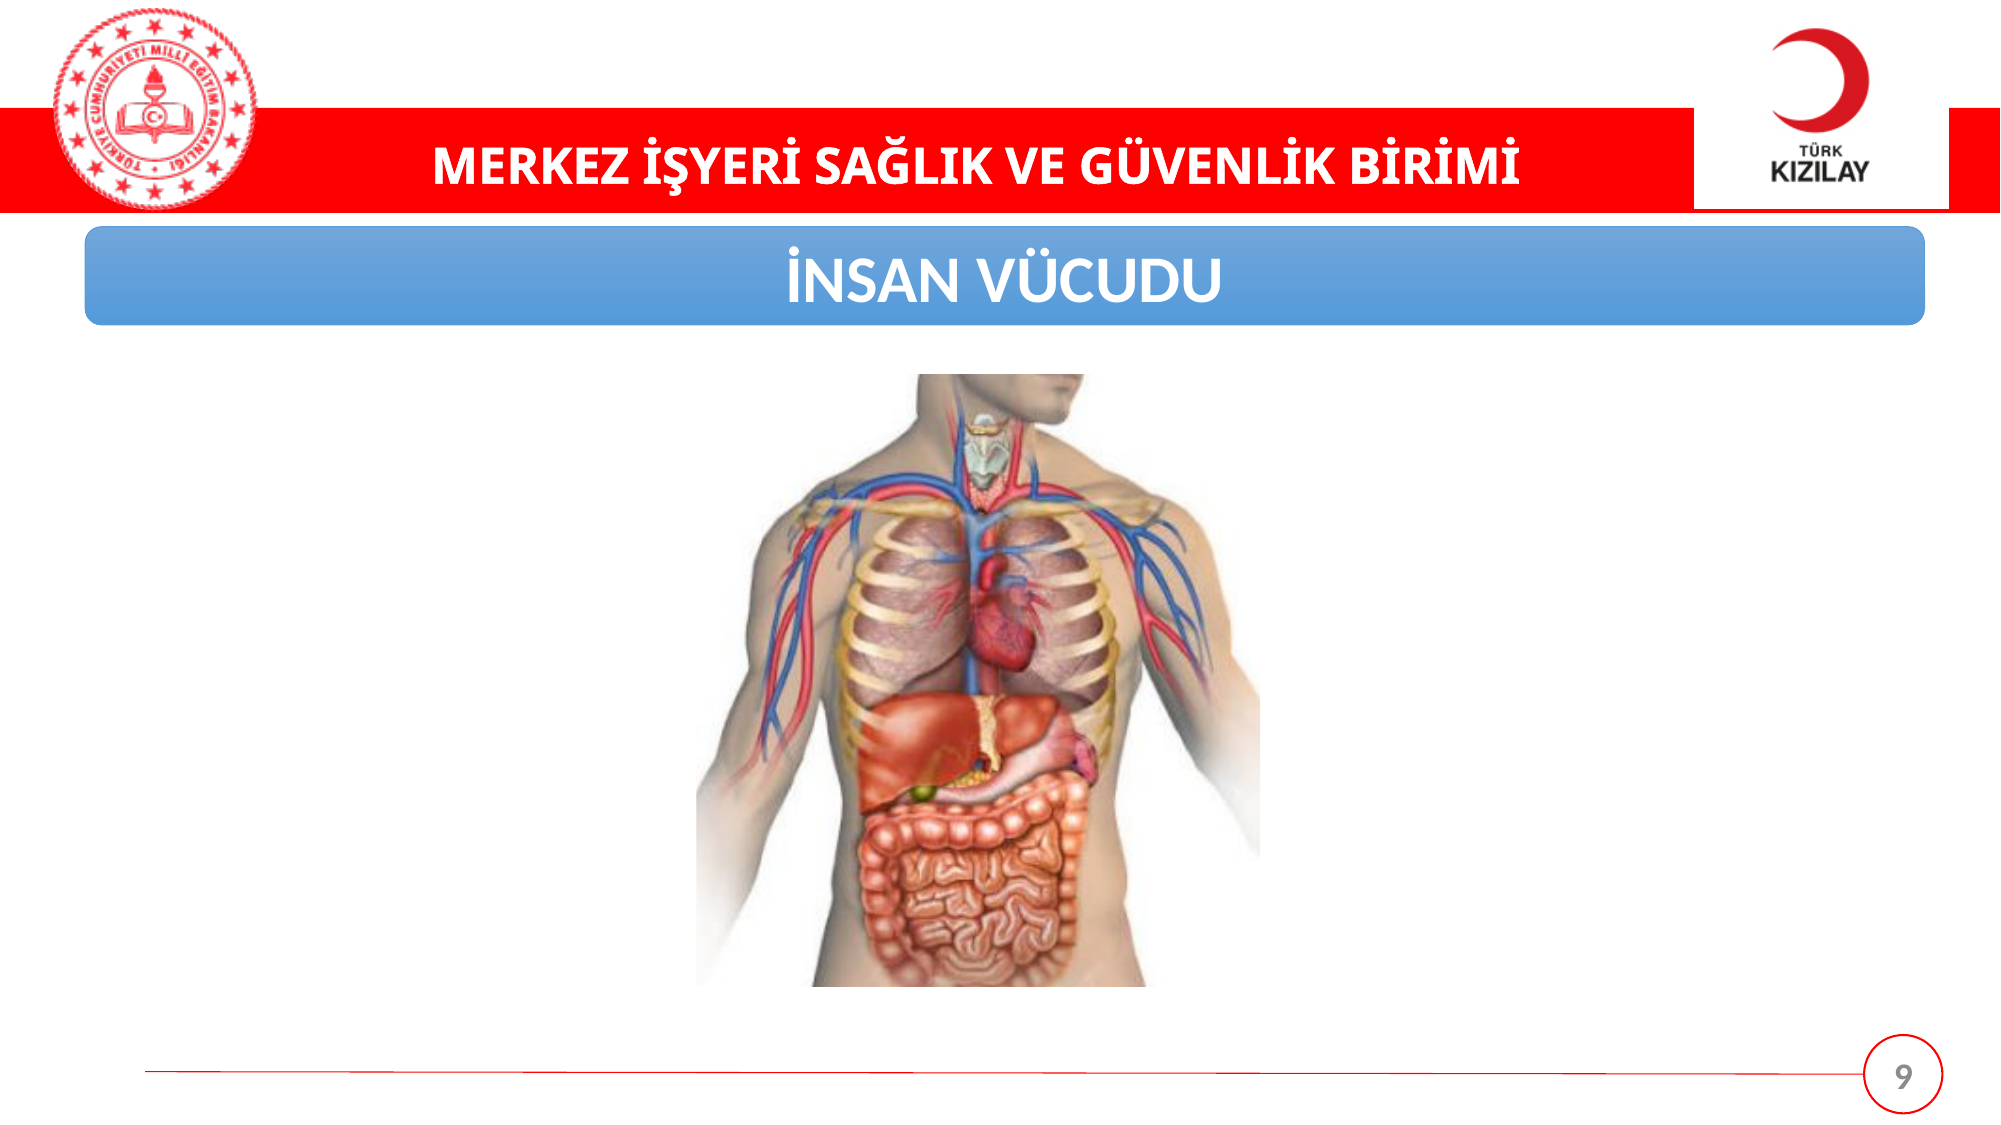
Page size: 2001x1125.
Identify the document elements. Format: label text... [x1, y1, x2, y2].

picture [1694, 0, 1949, 209]
text_box İNSAN VÜCUDU [84, 226, 1926, 326]
picture [696, 374, 1261, 987]
slide_number 9 [1864, 1035, 1943, 1114]
picture [53, 8, 258, 212]
text_box [107, 396, 1903, 1014]
